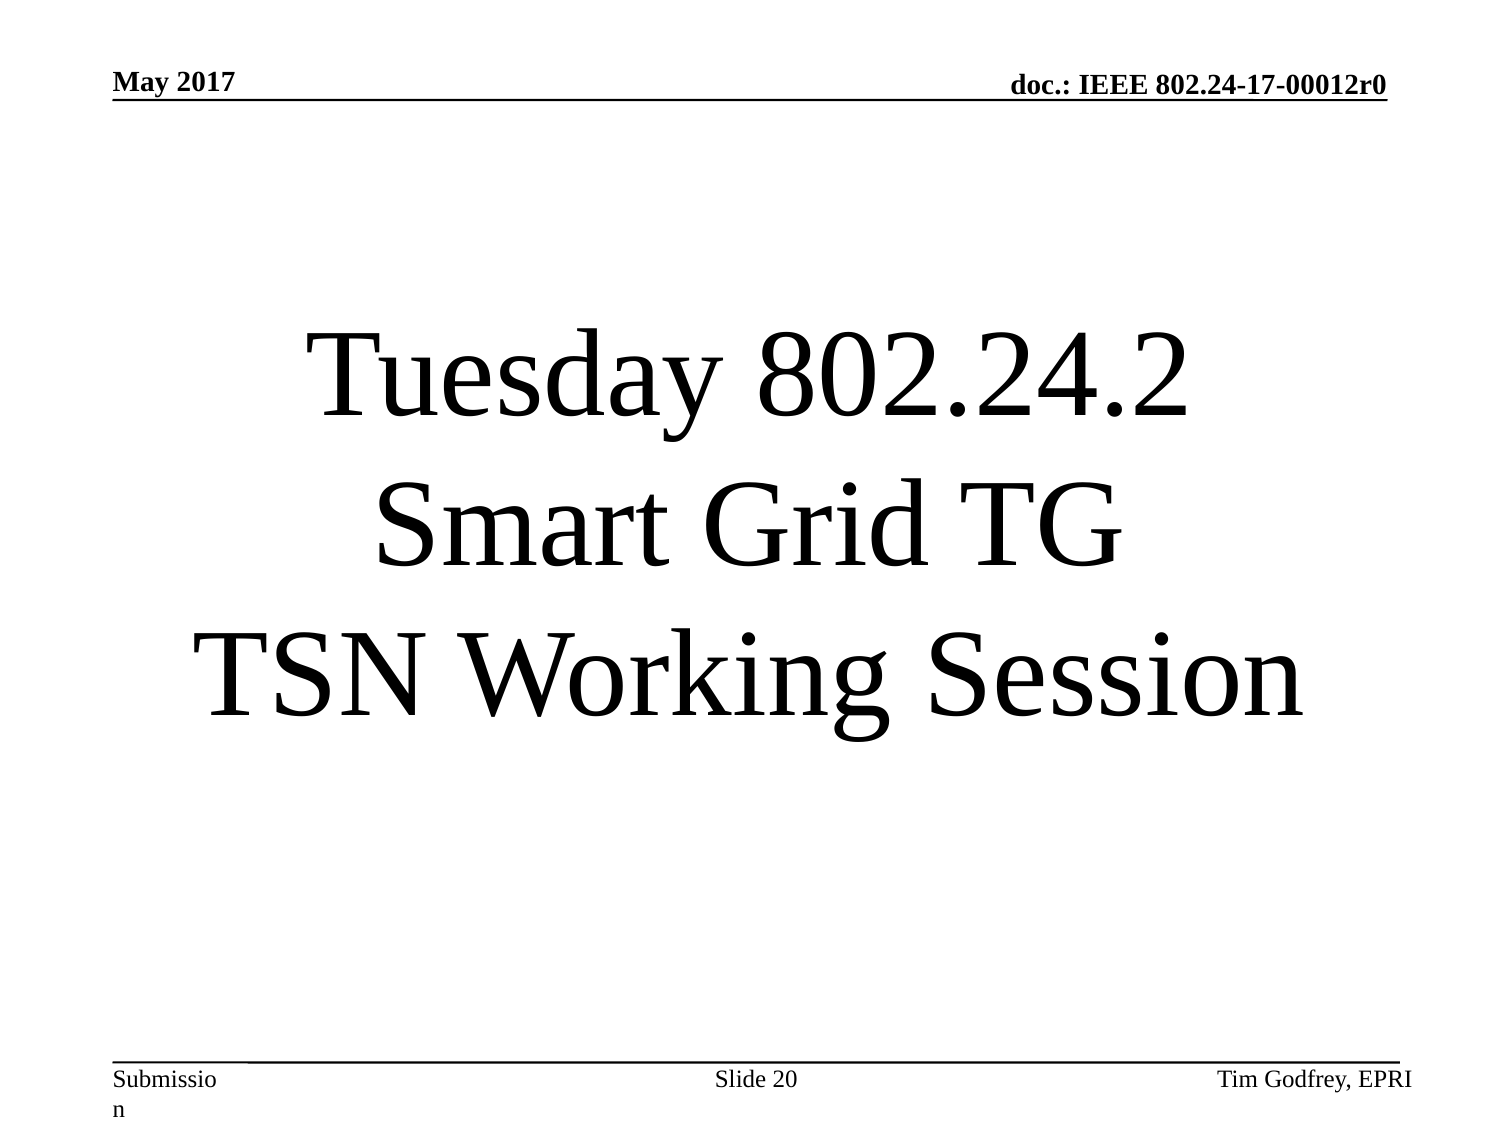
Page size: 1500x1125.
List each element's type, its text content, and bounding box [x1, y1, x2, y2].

footer Tim Godfrey, EPRI [900, 1062, 1413, 1093]
title Tuesday 802.24.2 Smart Grid TG TSN Working Session [102, 280, 1397, 749]
slide_number Slide 20 [712, 1062, 800, 1093]
